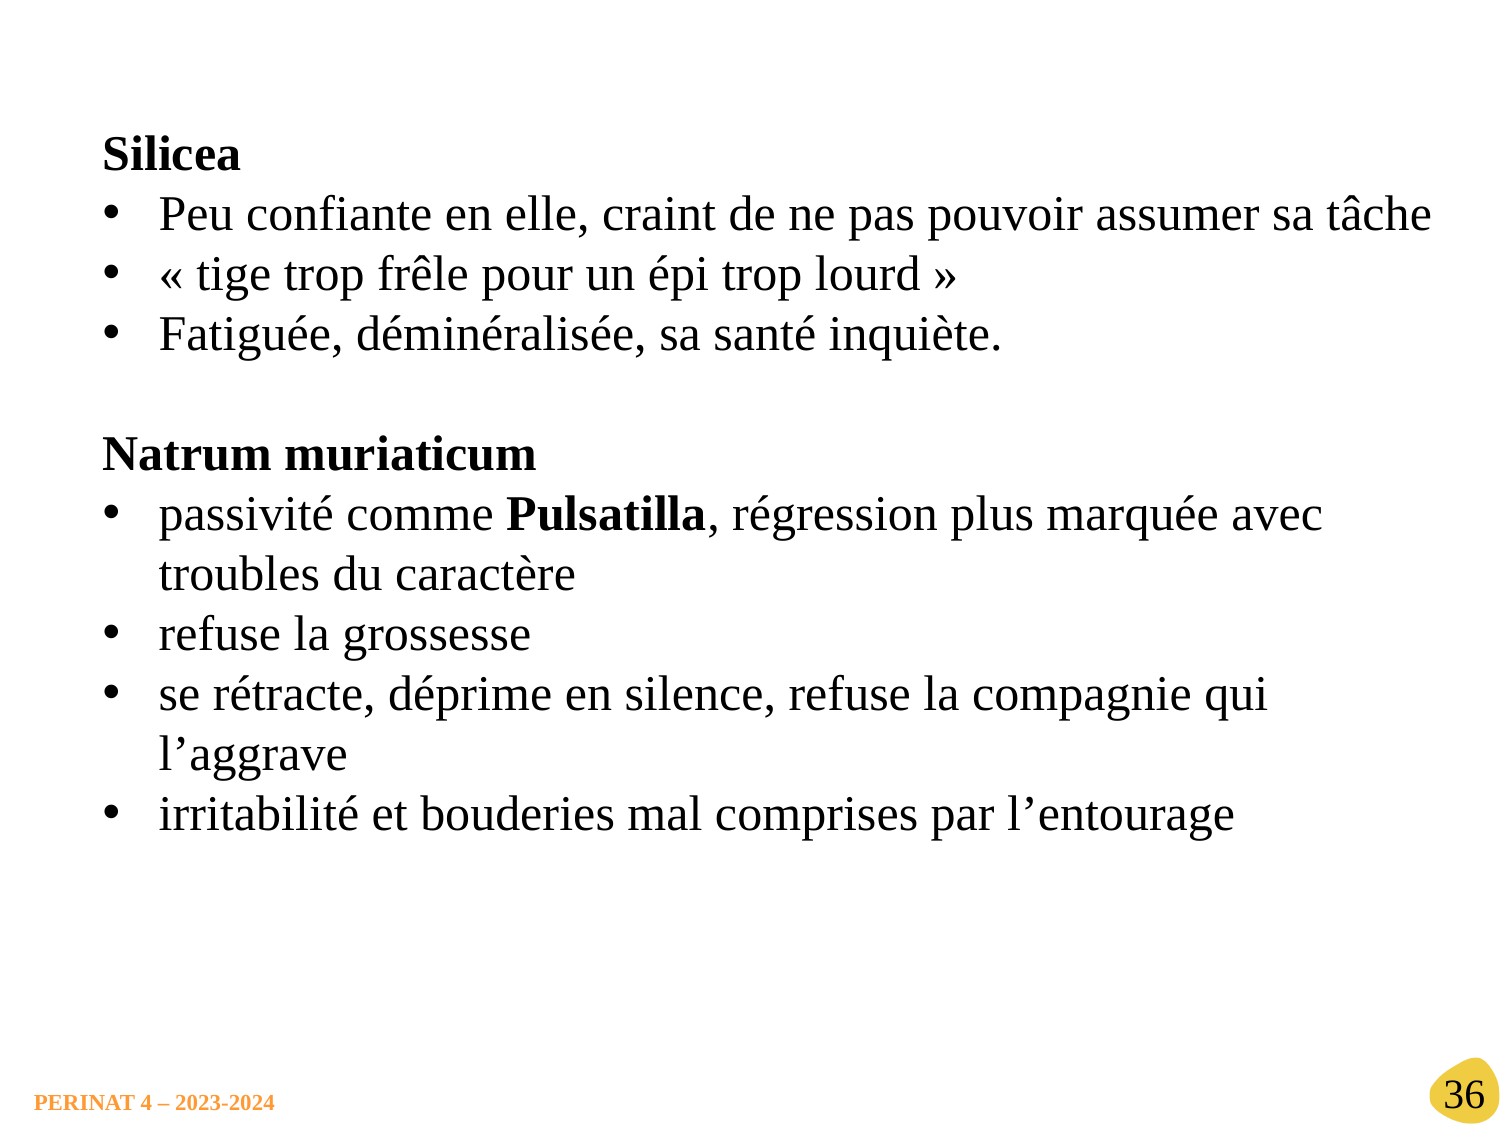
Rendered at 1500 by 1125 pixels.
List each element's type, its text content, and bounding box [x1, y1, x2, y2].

picture [1423, 1057, 1500, 1125]
text_box Silicea Peu confiante en elle, craint de ne pas pouvoir assumer sa tâche « tige trop frêle pour un épi trop lourd » Fatiguée, déminéralisée, sa santé inquiète. Natrum muriaticum passivité comme Pulsatilla, régression plus marquée avec troubles du caractère refuse la grossesse se rétracte, déprime en silence, refuse la compagnie qui l’aggrave irritabilité et bouderies mal comprises par l’entourage [87, 113, 1460, 849]
